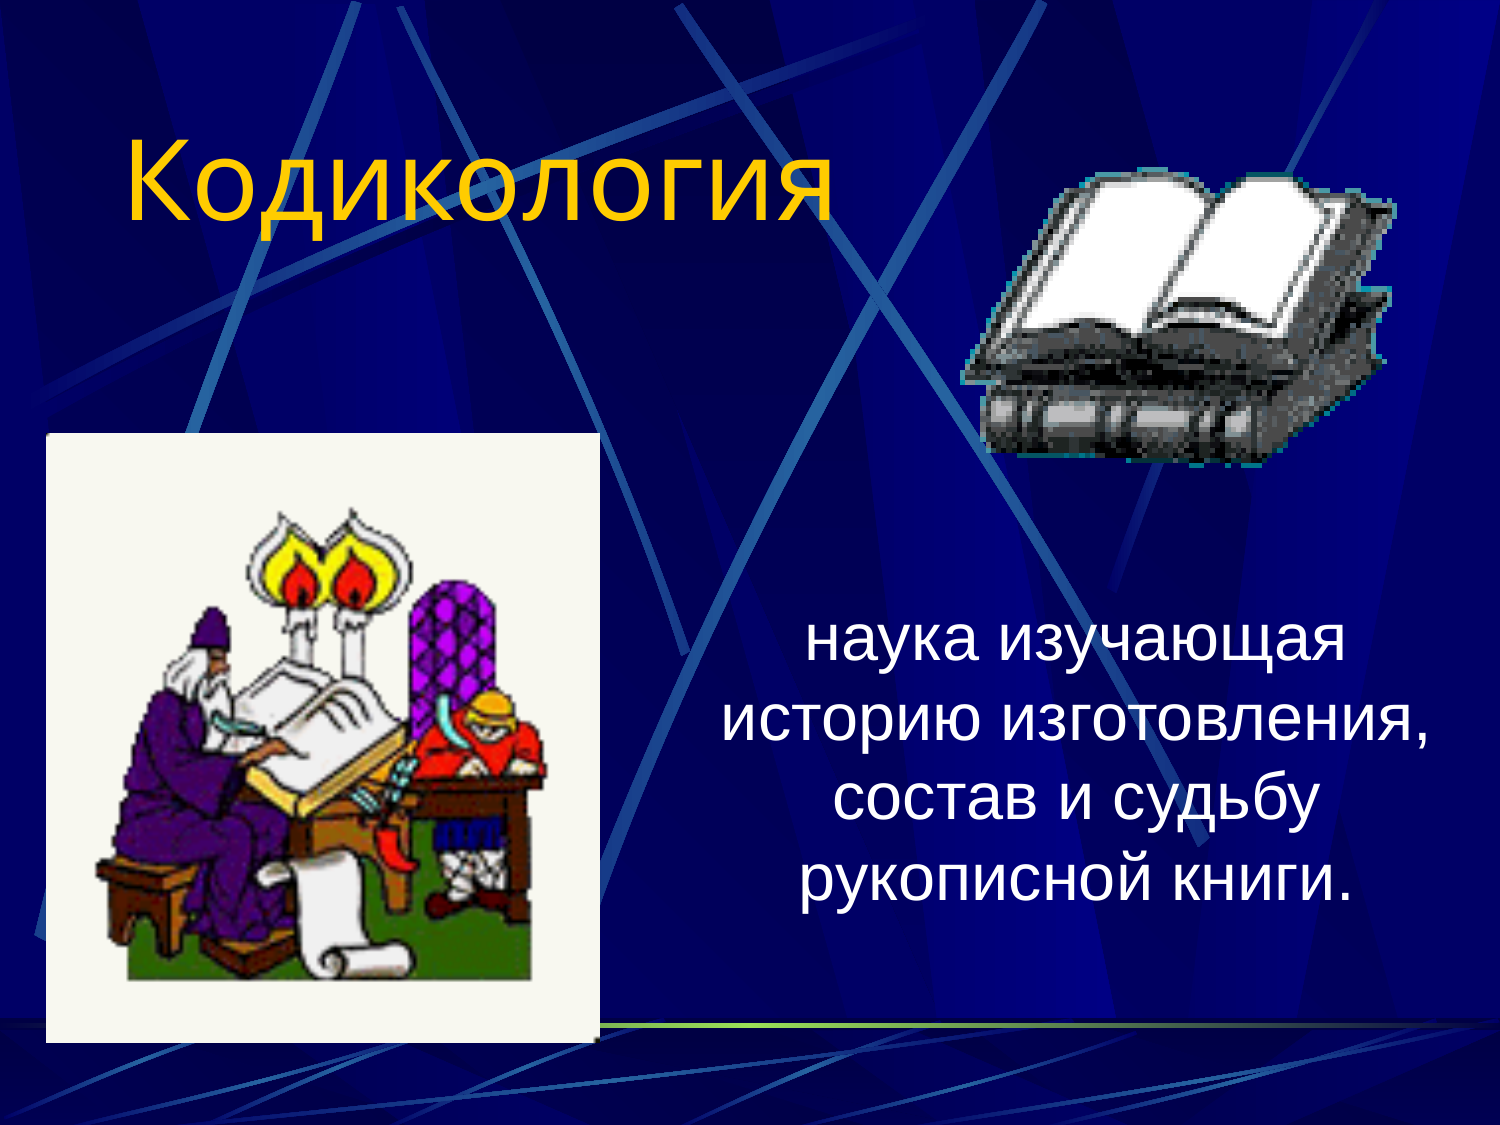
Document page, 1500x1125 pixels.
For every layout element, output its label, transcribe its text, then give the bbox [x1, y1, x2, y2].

picture [960, 58, 1403, 501]
title Кодикология [46, 81, 915, 270]
picture [46, 433, 600, 1044]
list наука изучающая историю изготовления, состав и судьбу рукописной книги. [644, 585, 1454, 950]
